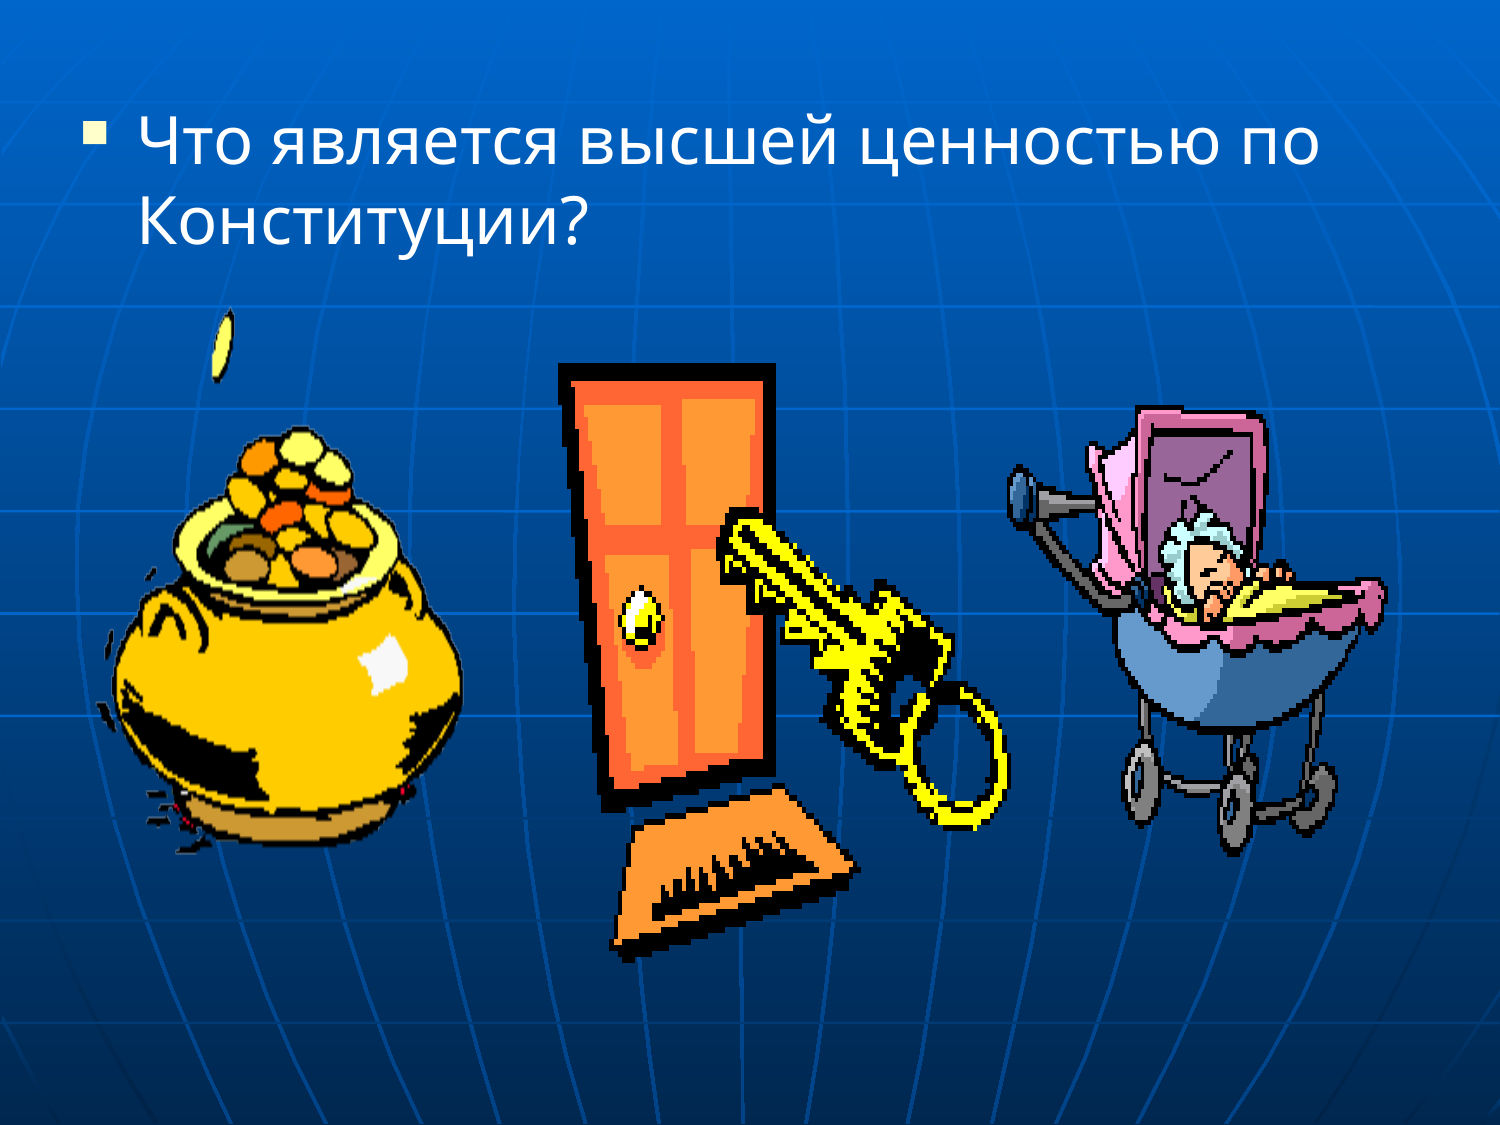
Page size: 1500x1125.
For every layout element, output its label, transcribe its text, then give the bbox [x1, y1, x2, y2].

list Что является высшей ценностью по Конституции? [64, 89, 1416, 834]
picture [550, 351, 1388, 975]
picture [93, 302, 467, 868]
